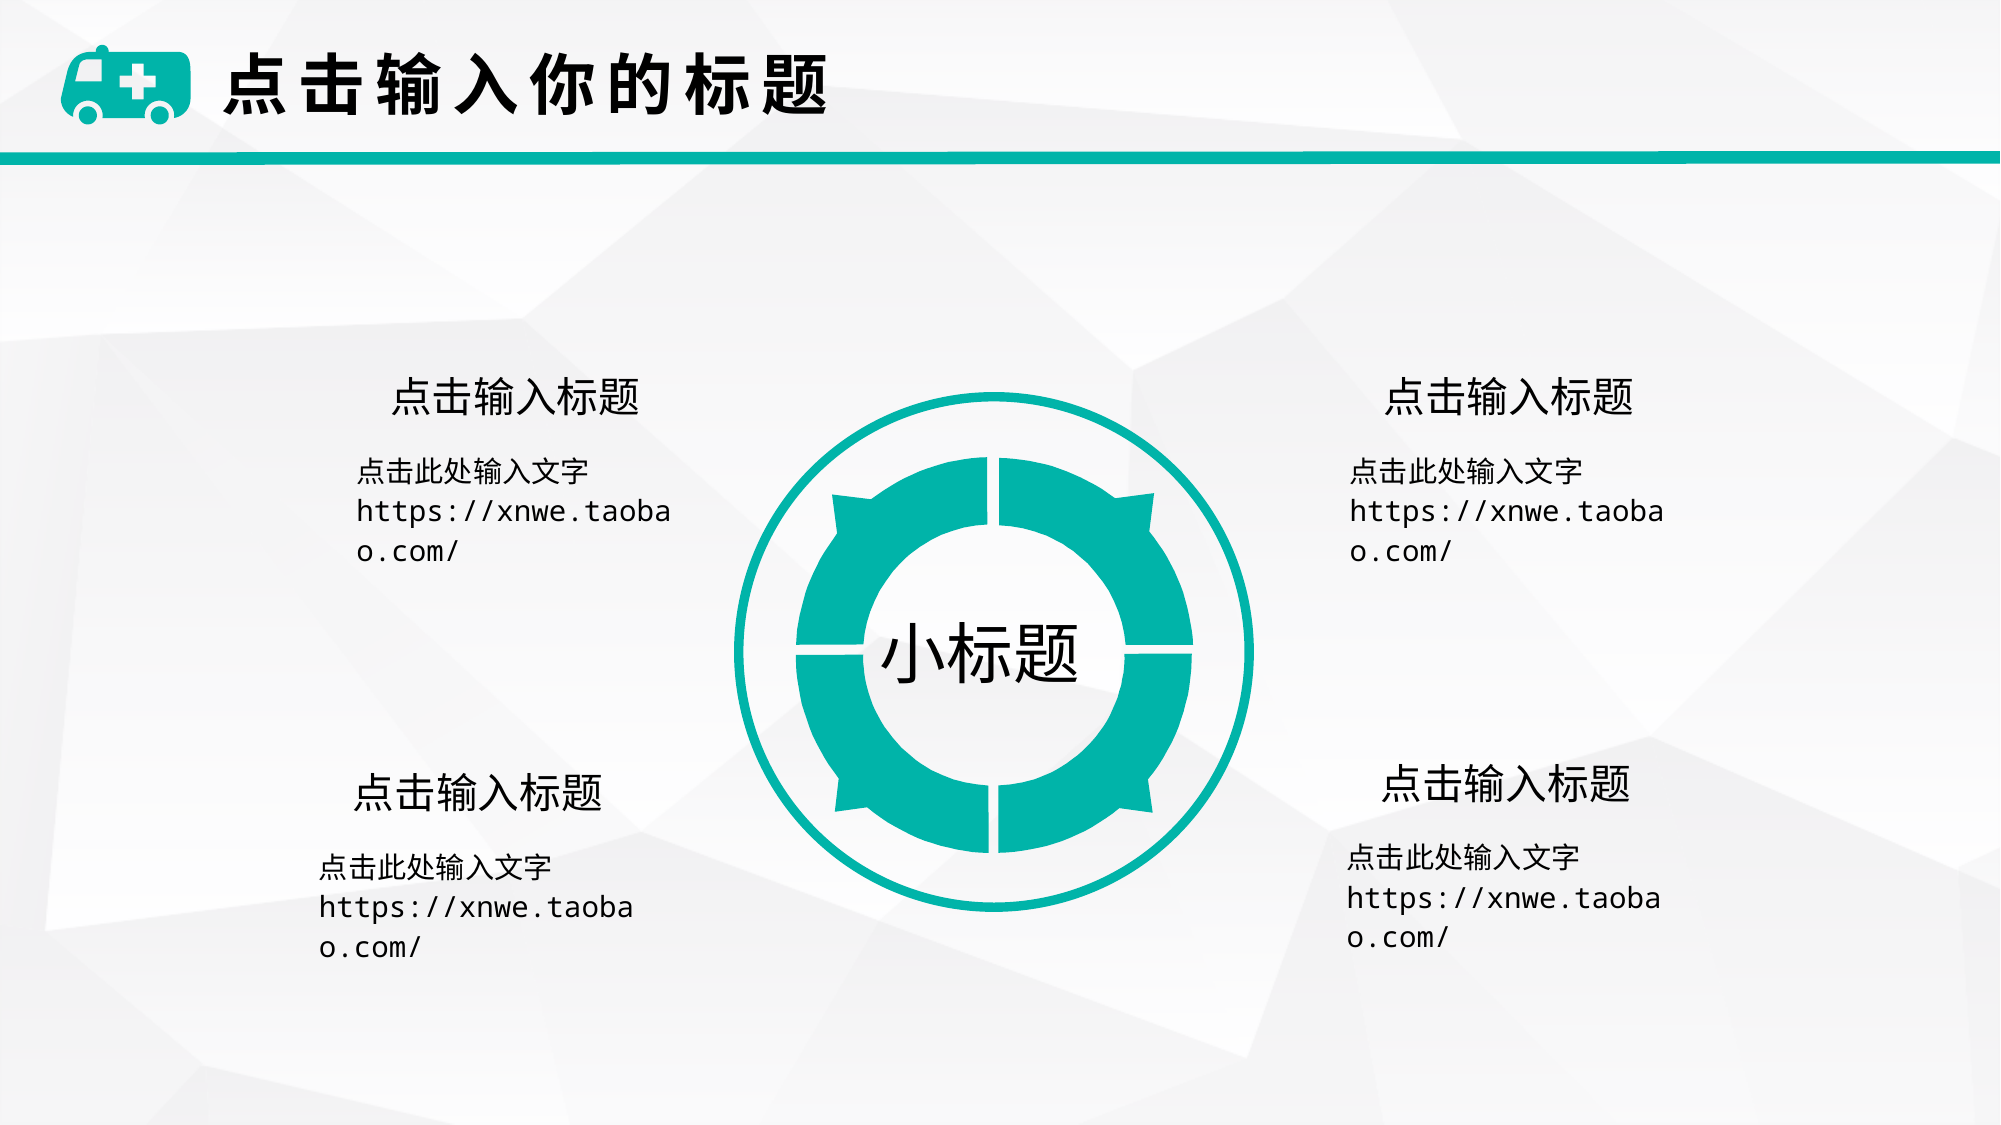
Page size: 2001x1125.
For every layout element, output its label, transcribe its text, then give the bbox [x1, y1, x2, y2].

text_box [318, 759, 642, 976]
text_box [78, 106, 97, 125]
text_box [1349, 363, 1673, 580]
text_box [1346, 750, 1669, 966]
picture [0, 0, 2001, 1125]
text_box [60, 44, 191, 119]
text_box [356, 363, 679, 580]
text_box [150, 106, 169, 125]
text_box 点击输入你的标题 [206, 35, 1001, 131]
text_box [738, 396, 1250, 908]
